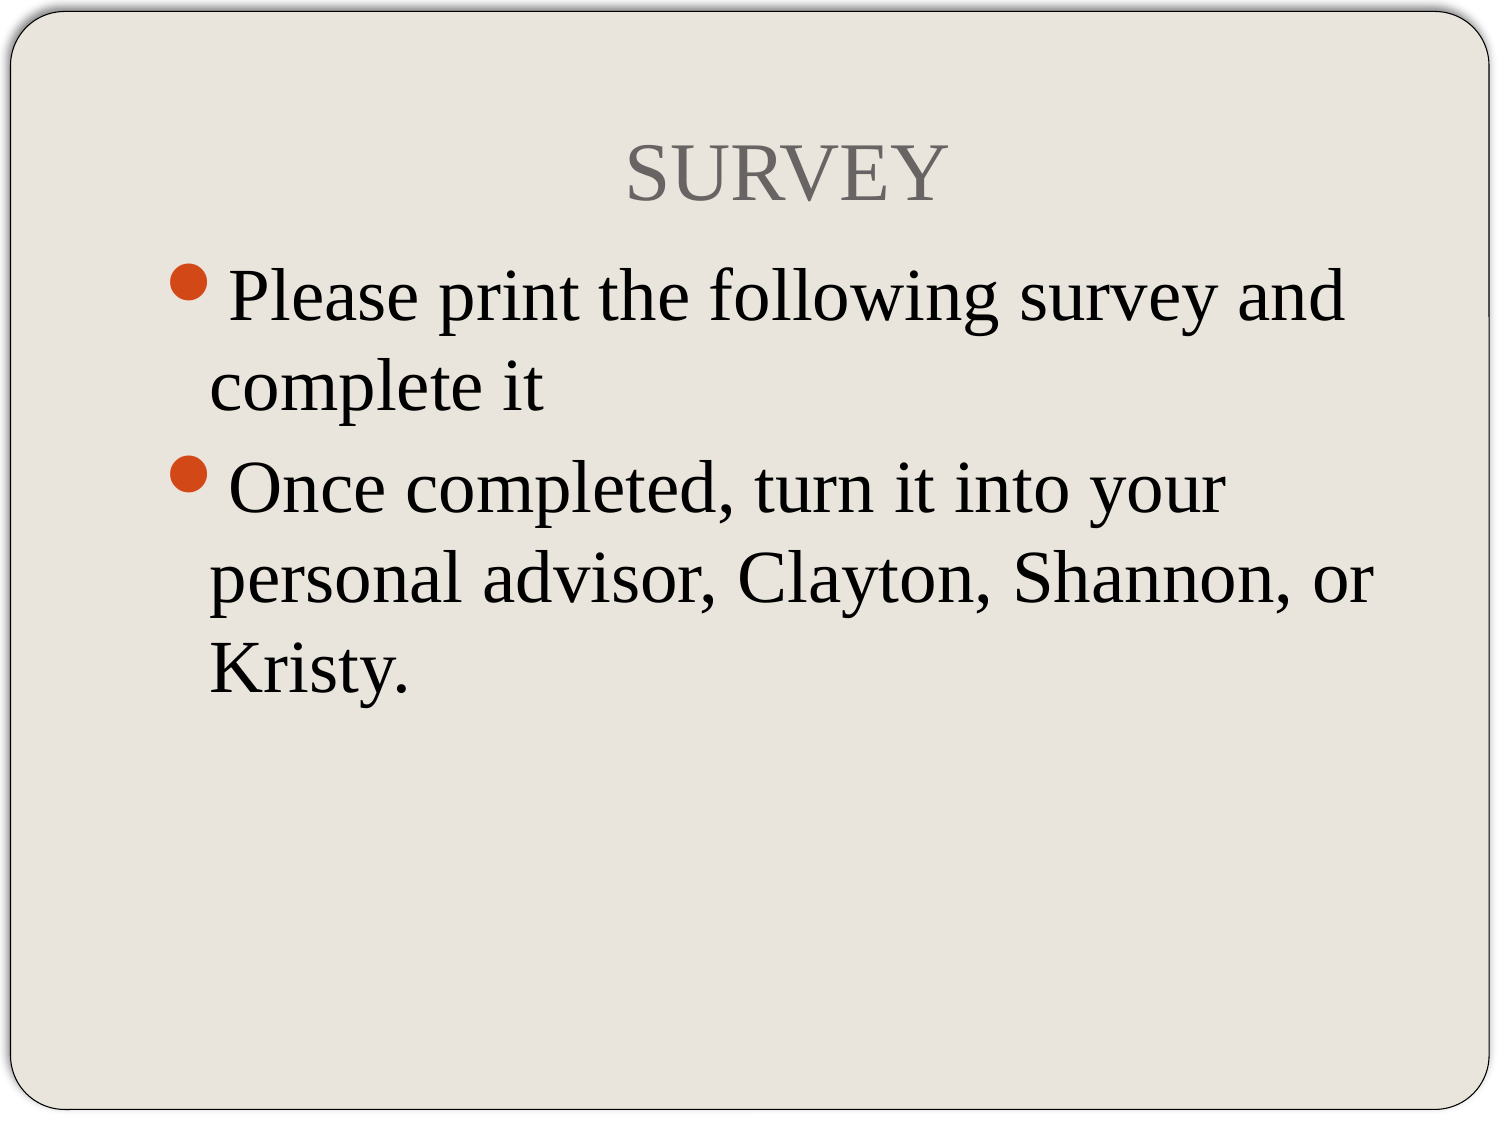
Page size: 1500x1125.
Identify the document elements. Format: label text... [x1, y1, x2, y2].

title SURVEY [150, 45, 1425, 233]
list Please print the following survey and complete it Once completed, turn it into your personal advisor, Clayton, Shannon, or Kristy. [150, 237, 1425, 988]
